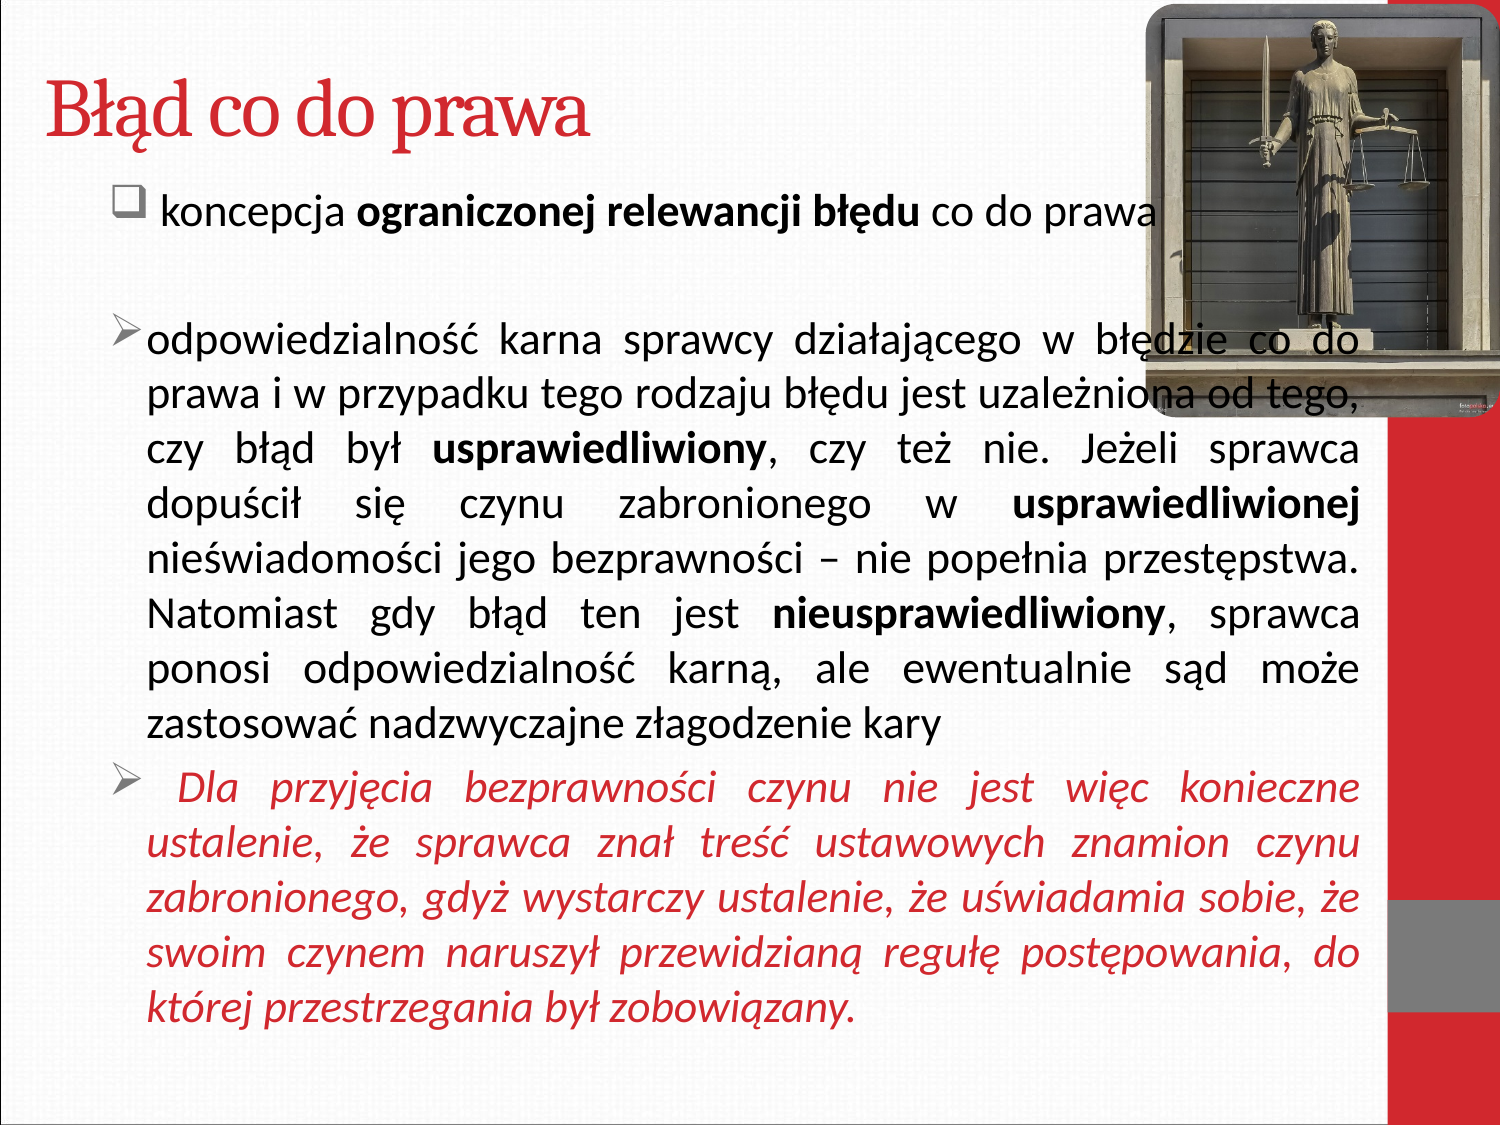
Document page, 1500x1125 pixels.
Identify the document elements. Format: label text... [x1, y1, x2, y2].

list koncepcja ograniczonej relewancji błędu co do prawa odpowiedzialność karna sprawcy działającego w błędzie co do prawa i w przypadku tego rodzaju błędu jest uzależniona od tego, czy błąd był usprawiedliwiony, czy też nie. Jeżeli sprawca dopuścił się czynu zabronionego w usprawiedliwionej nieświadomości jego bezprawności – nie popełnia przestępstwa. Natomiast gdy błąd ten jest nieusprawiedliwiony, sprawca ponosi odpowiedzialność karną, ale ewentualnie sąd może zastosować nadzwyczajne złagodzenie kary Dla przyjęcia bezprawności czynu nie jest więc konieczne ustalenie, że sprawca znał treść ustawowych znamion czynu zabronionego, gdyż wystarczy ustalenie, że uświadamia sobie, że swoim czynem naruszył przewidzianą regułę postępowania, do której przestrzegania był zobowiązany. [74, 172, 1377, 1125]
title Błąd co do prawa [29, 8, 1141, 197]
picture [0, 0, 1500, 1125]
